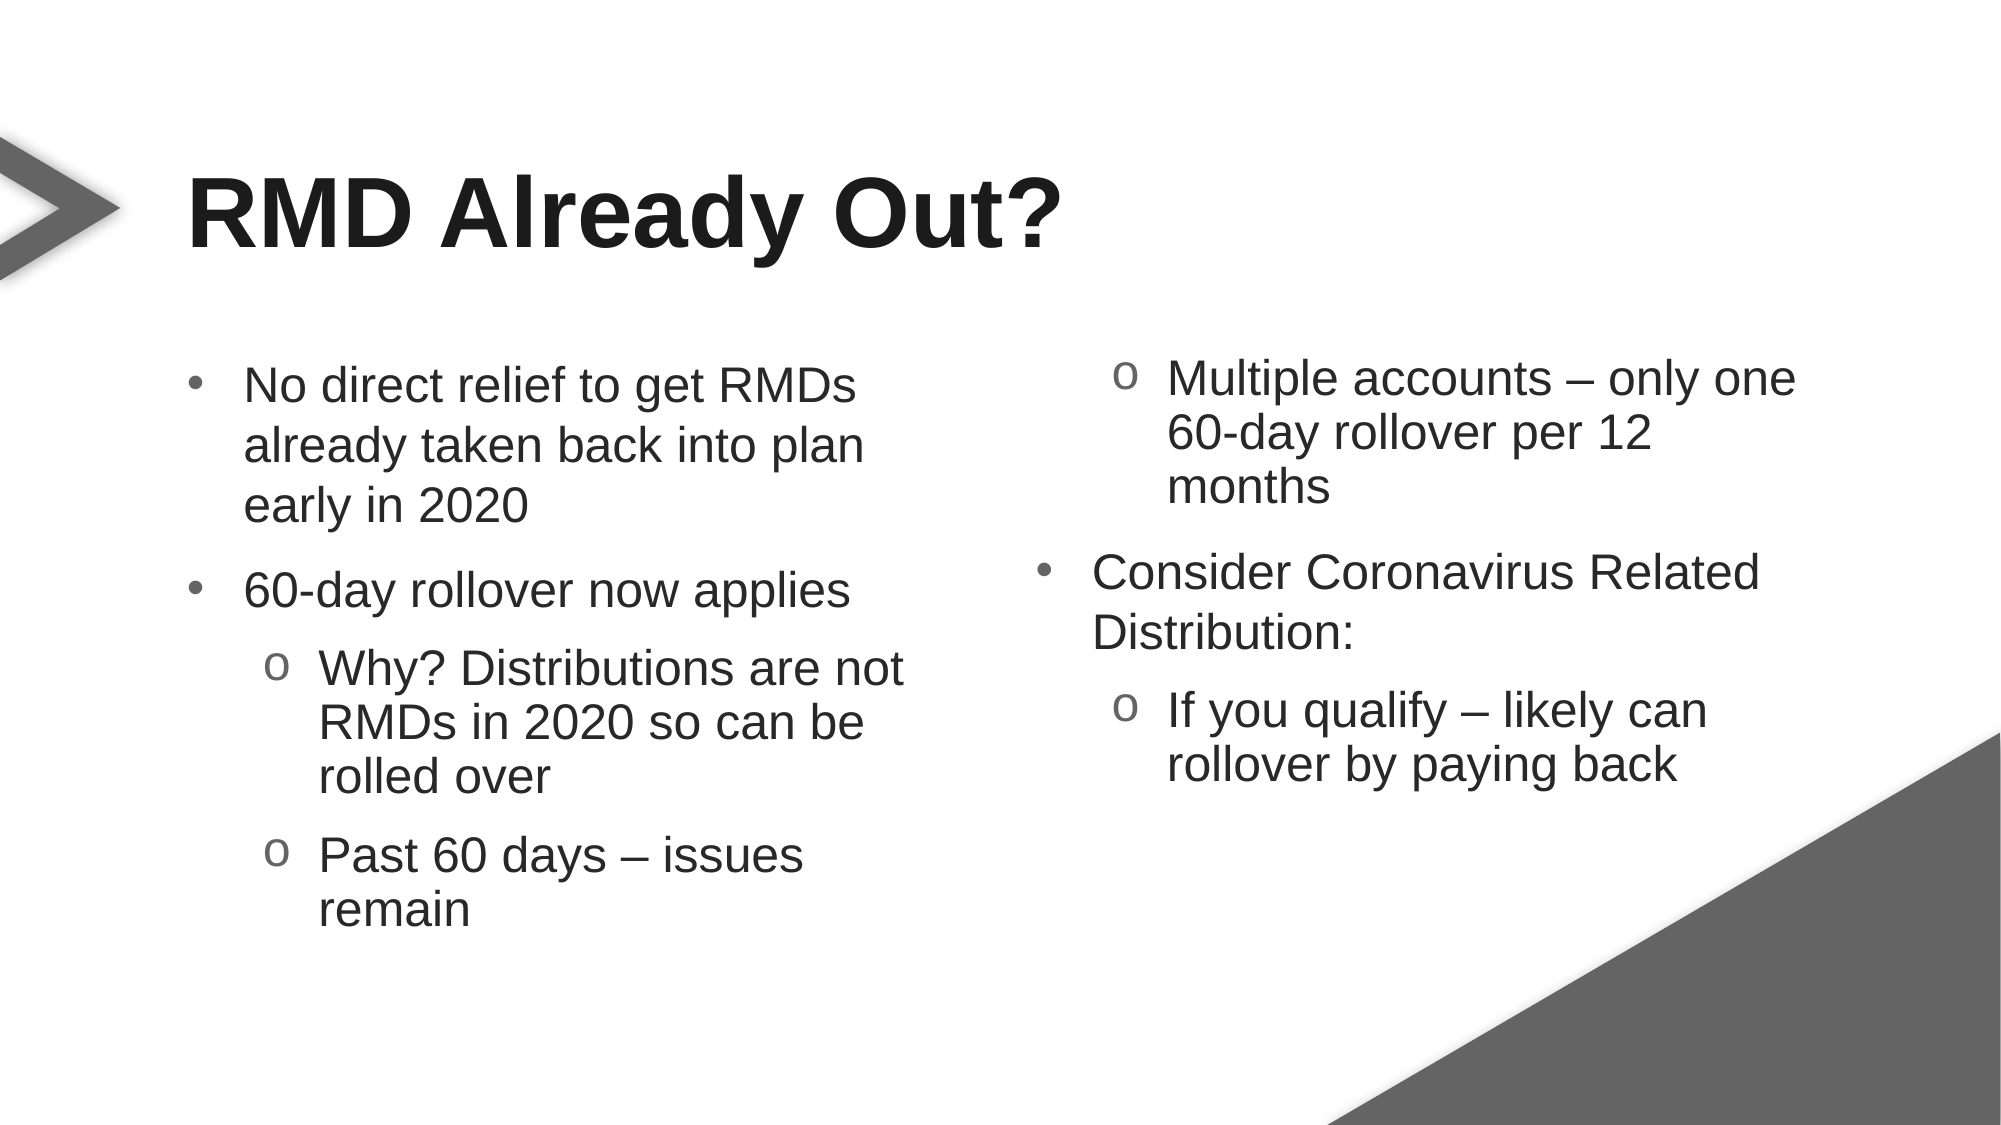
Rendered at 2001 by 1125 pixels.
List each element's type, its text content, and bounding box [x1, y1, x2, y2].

list RMD Already Out? [186, 166, 1810, 352]
list No direct relief to get RMDs already taken back into plan early in 2020 60-day rollover now applies Why? Distributions are not RMDs in 2020 so can be rolled over Past 60 days – issues remain Multiple accounts – only one 60-day rollover per 12 months Consider Coronavirus Related Distribution: If you qualify – likely can rollover by paying back [186, 352, 1810, 957]
